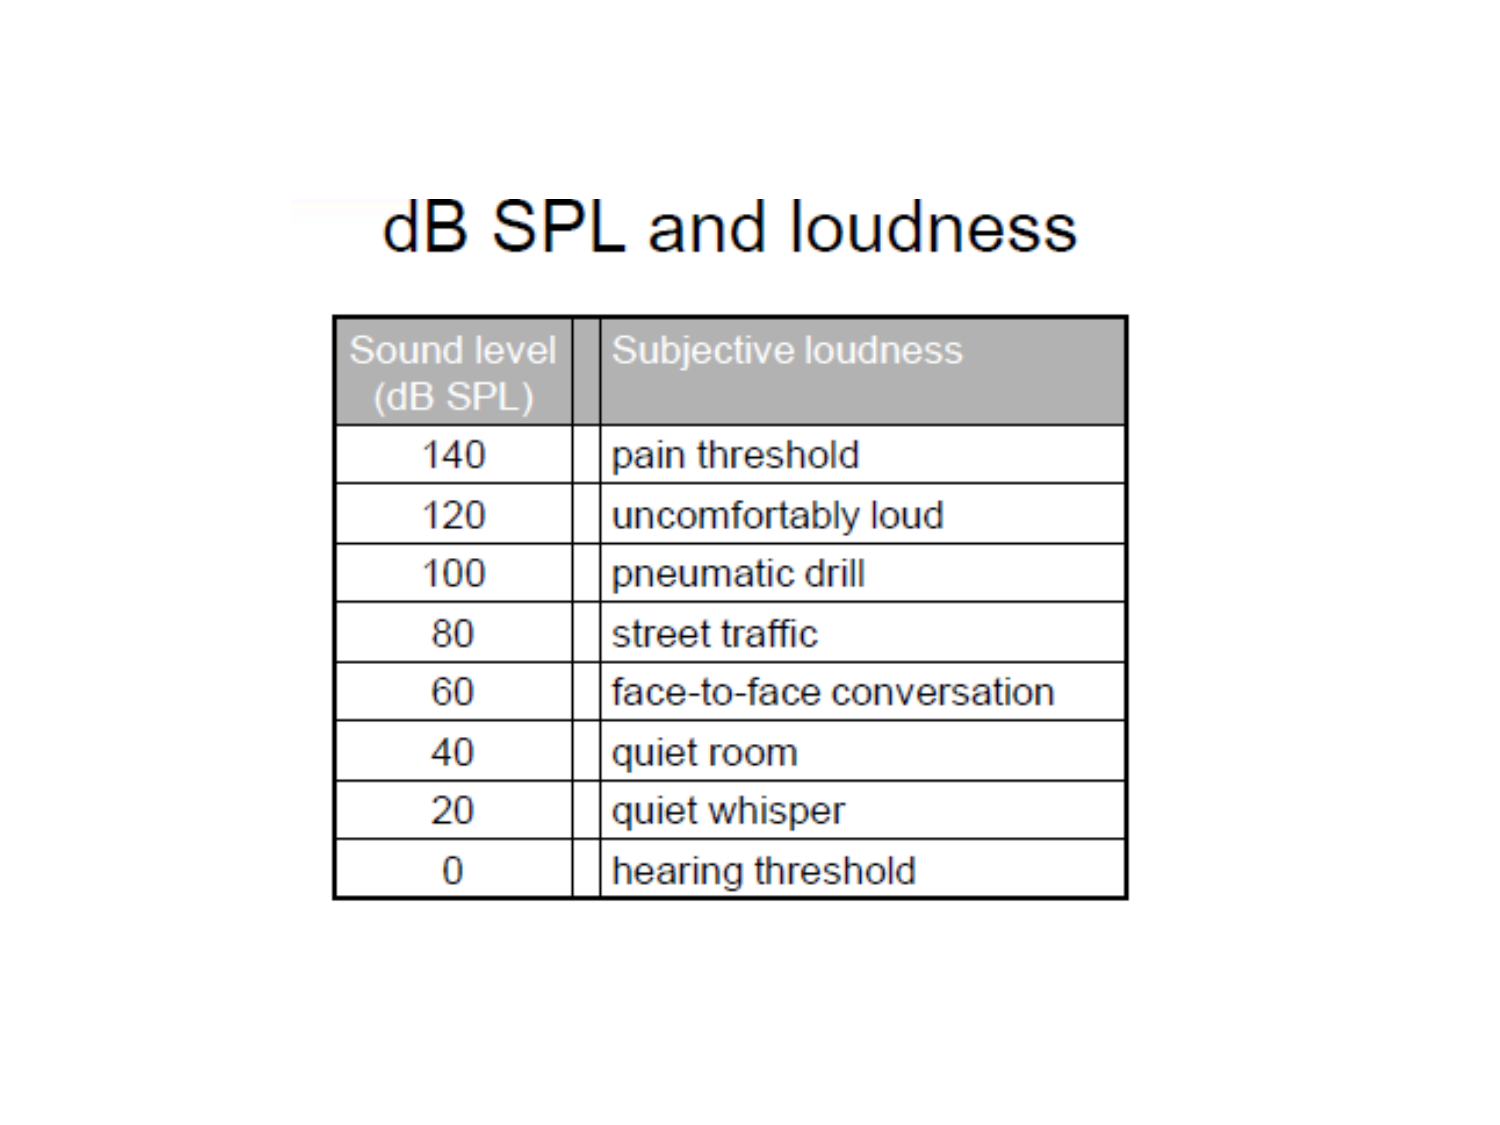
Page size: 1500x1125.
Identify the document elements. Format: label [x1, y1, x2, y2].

picture [291, 199, 1213, 929]
